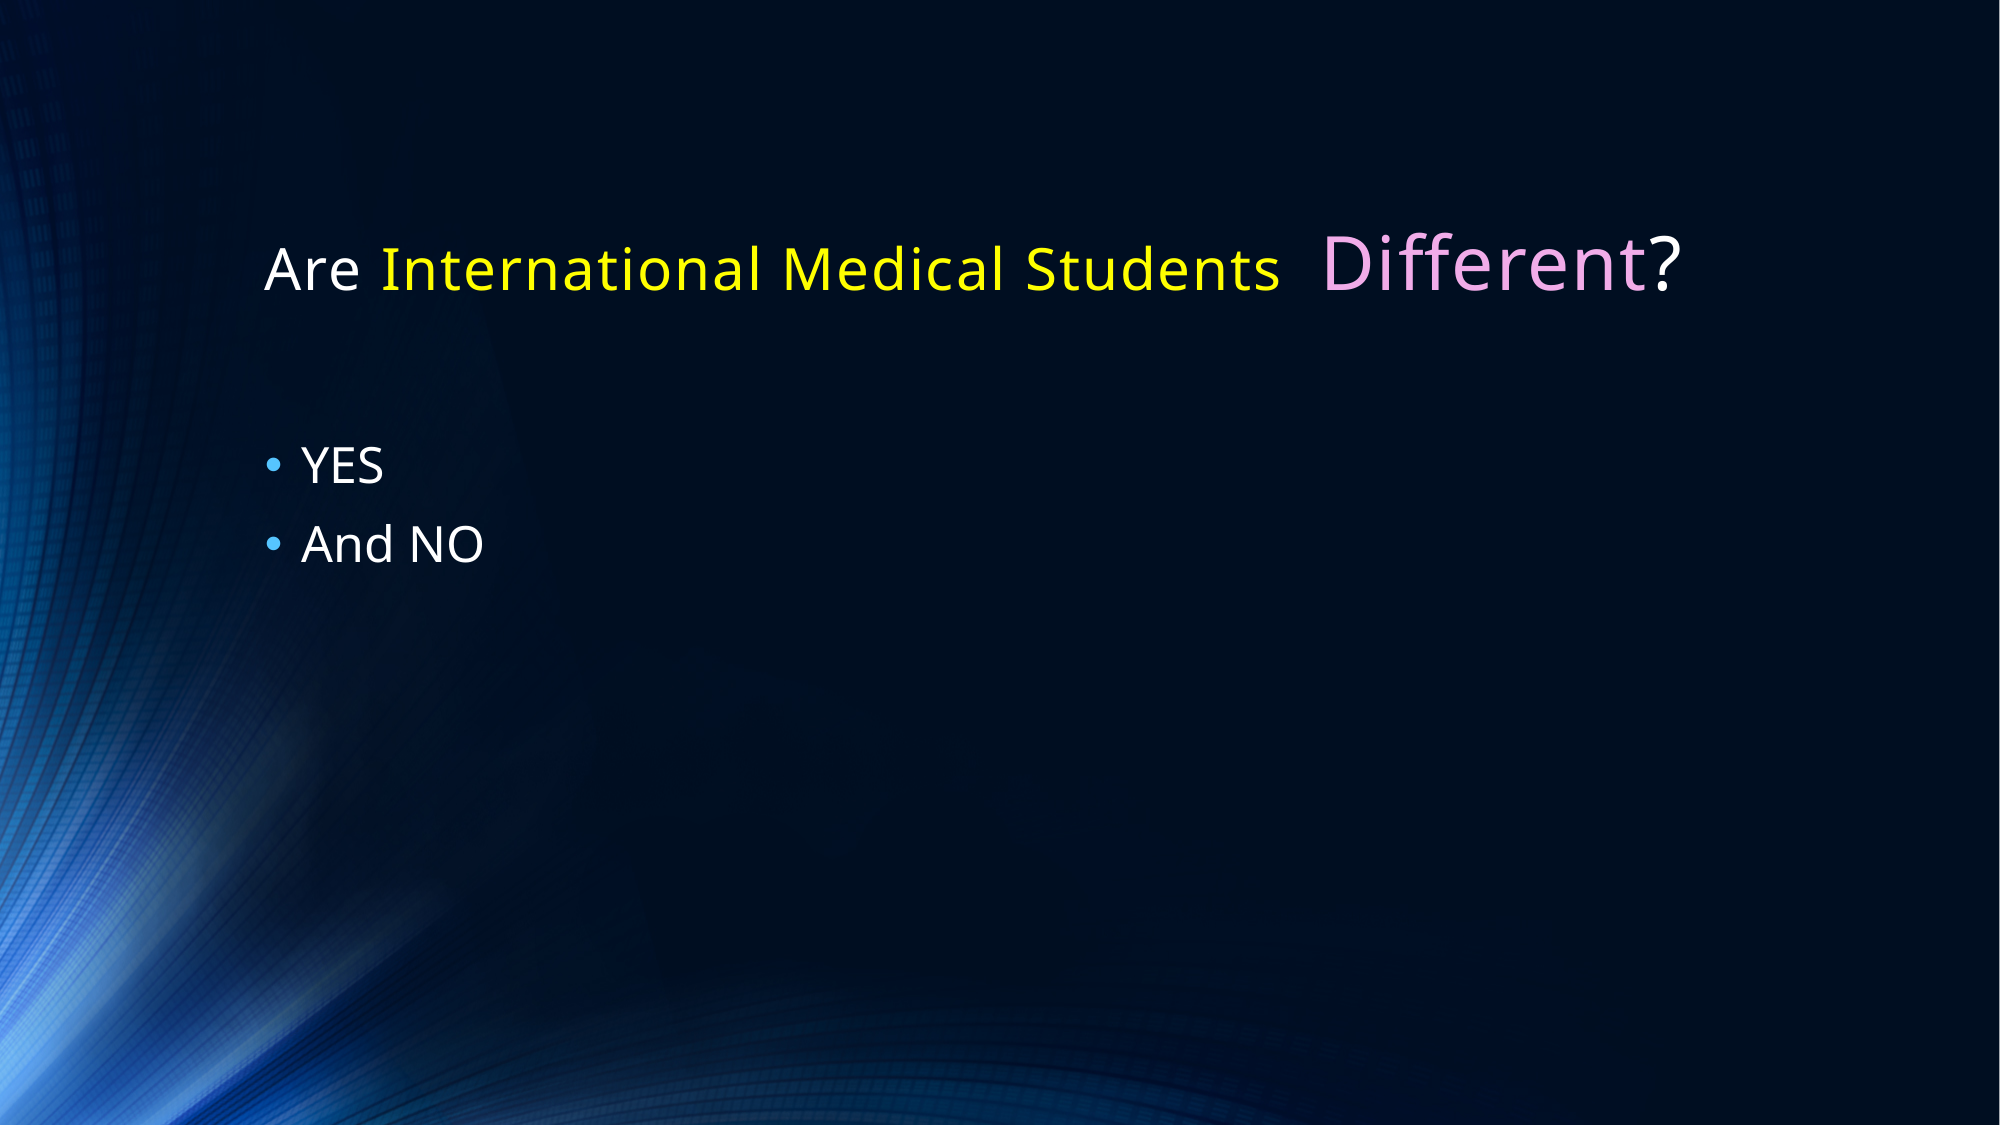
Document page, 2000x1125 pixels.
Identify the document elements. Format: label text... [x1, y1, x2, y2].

picture [0, 0, 2000, 1125]
list YES And NO [249, 432, 1749, 988]
title Are International Medical Students Different? [249, 62, 1750, 315]
